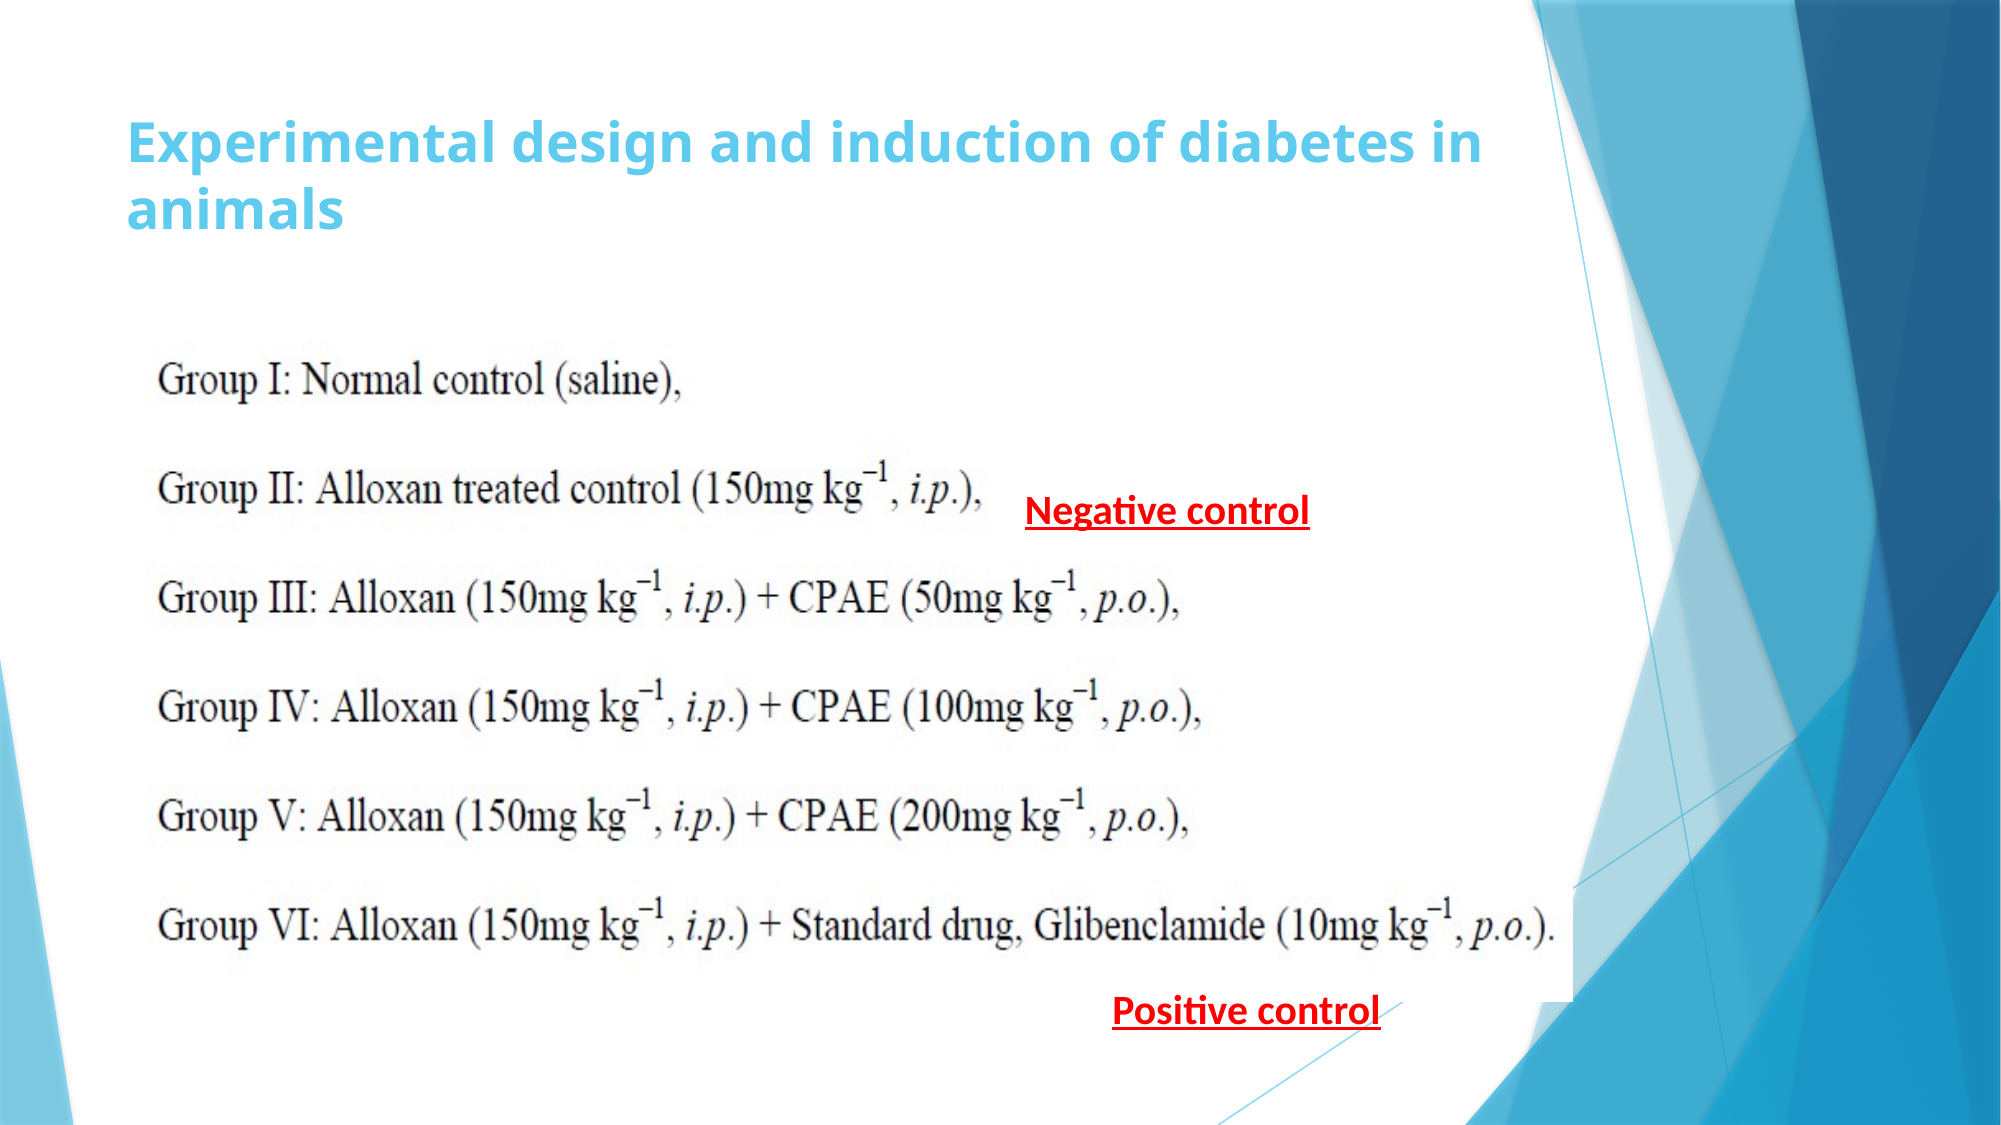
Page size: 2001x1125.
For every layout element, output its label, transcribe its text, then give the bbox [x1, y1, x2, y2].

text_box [144, 341, 1573, 1037]
title Experimental design and induction of diabetes in animals [111, 99, 1522, 317]
